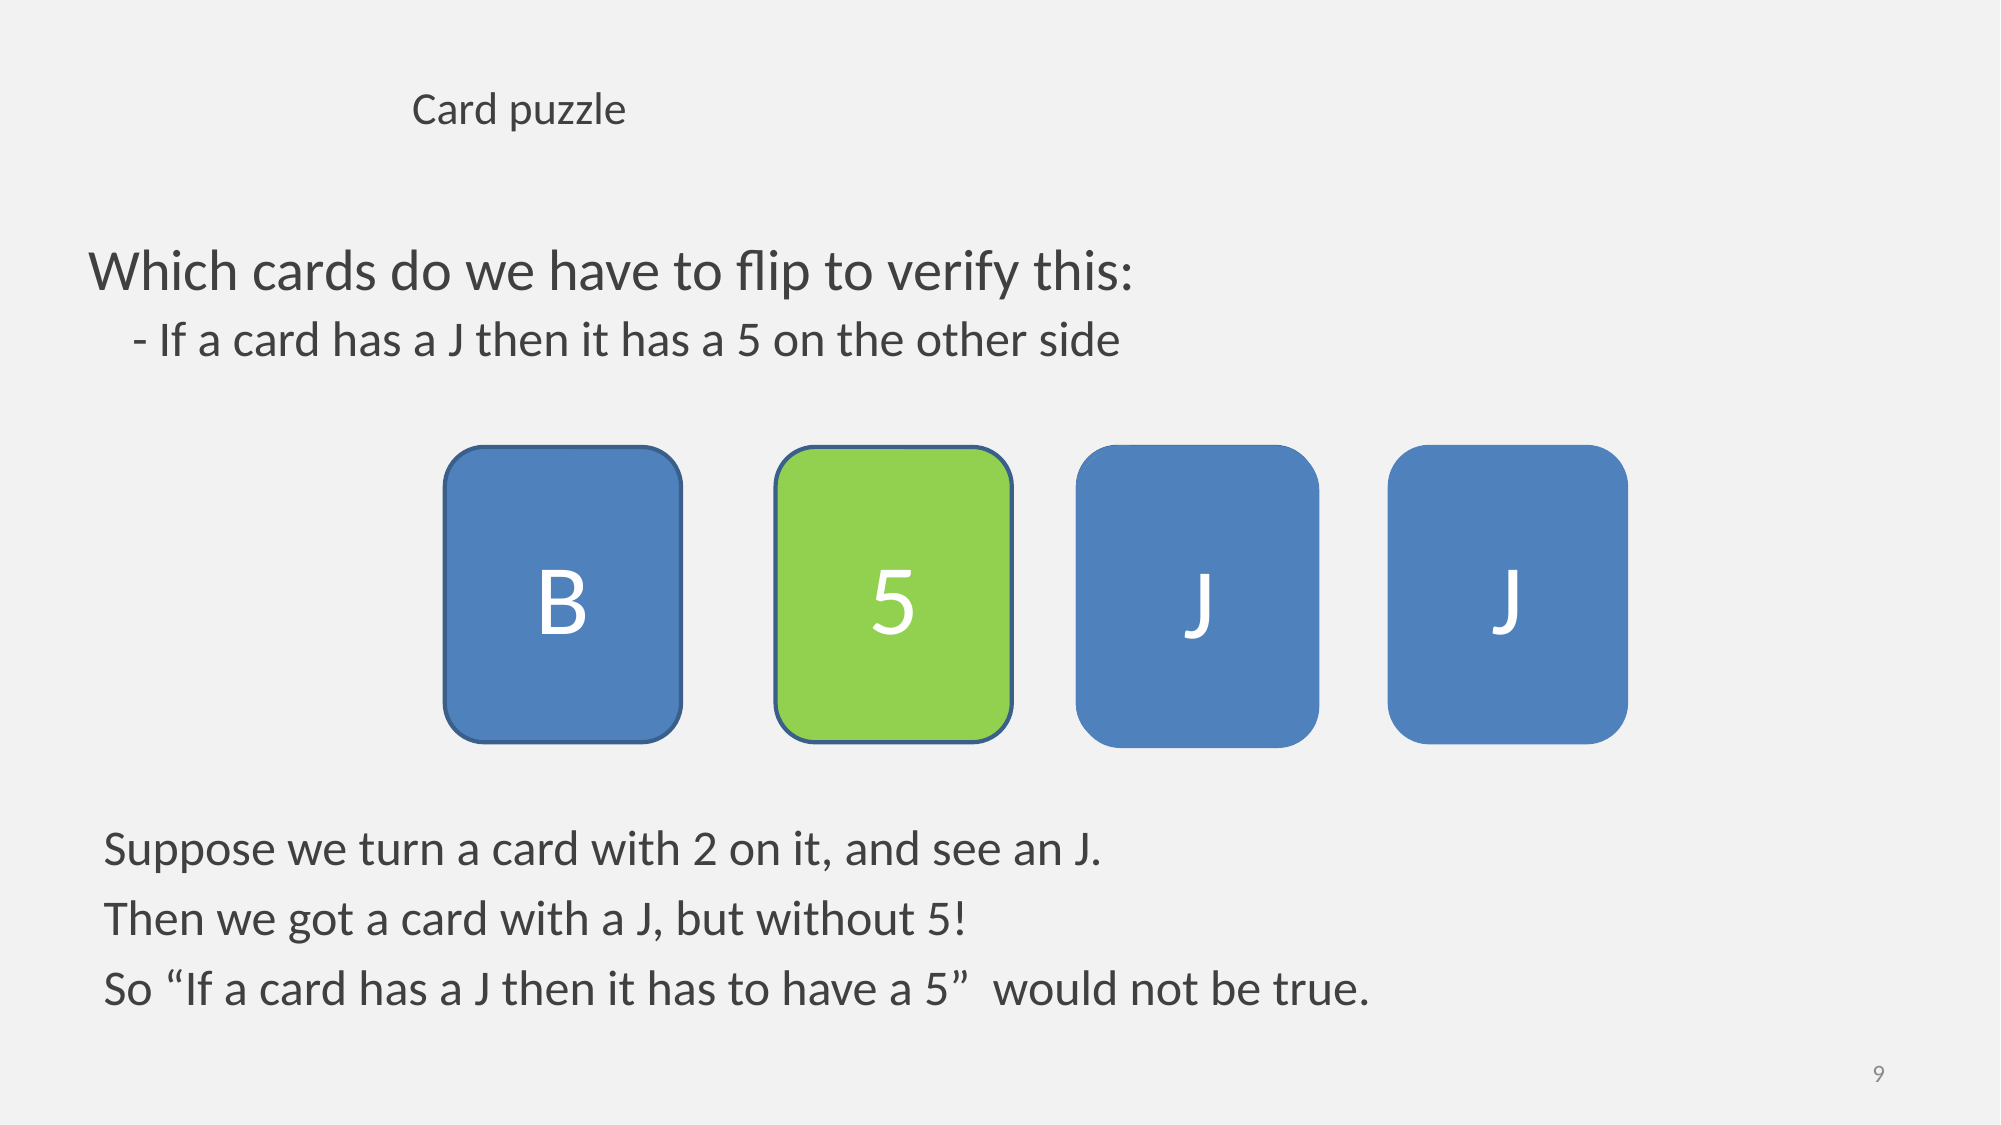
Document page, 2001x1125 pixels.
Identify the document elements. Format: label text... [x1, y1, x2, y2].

slide_number 9 [1433, 1042, 1900, 1103]
text_box J [1387, 444, 1629, 745]
text_box 5 [773, 444, 1014, 745]
title Card puzzle [70, 70, 969, 142]
text_box Which cards do we have to flip to verify this: - If a card has a J then it has a 5 on the other side [88, 240, 1770, 393]
text_box J [1078, 448, 1320, 749]
text_box 2 [1075, 445, 1304, 728]
list Suppose we turn a card with 2 on it, and see an J. Then we got a card with a J, but without 5! So “If a card has a J then it has to have a 5” would not be true. [88, 808, 1779, 1030]
text_box B [442, 444, 684, 745]
